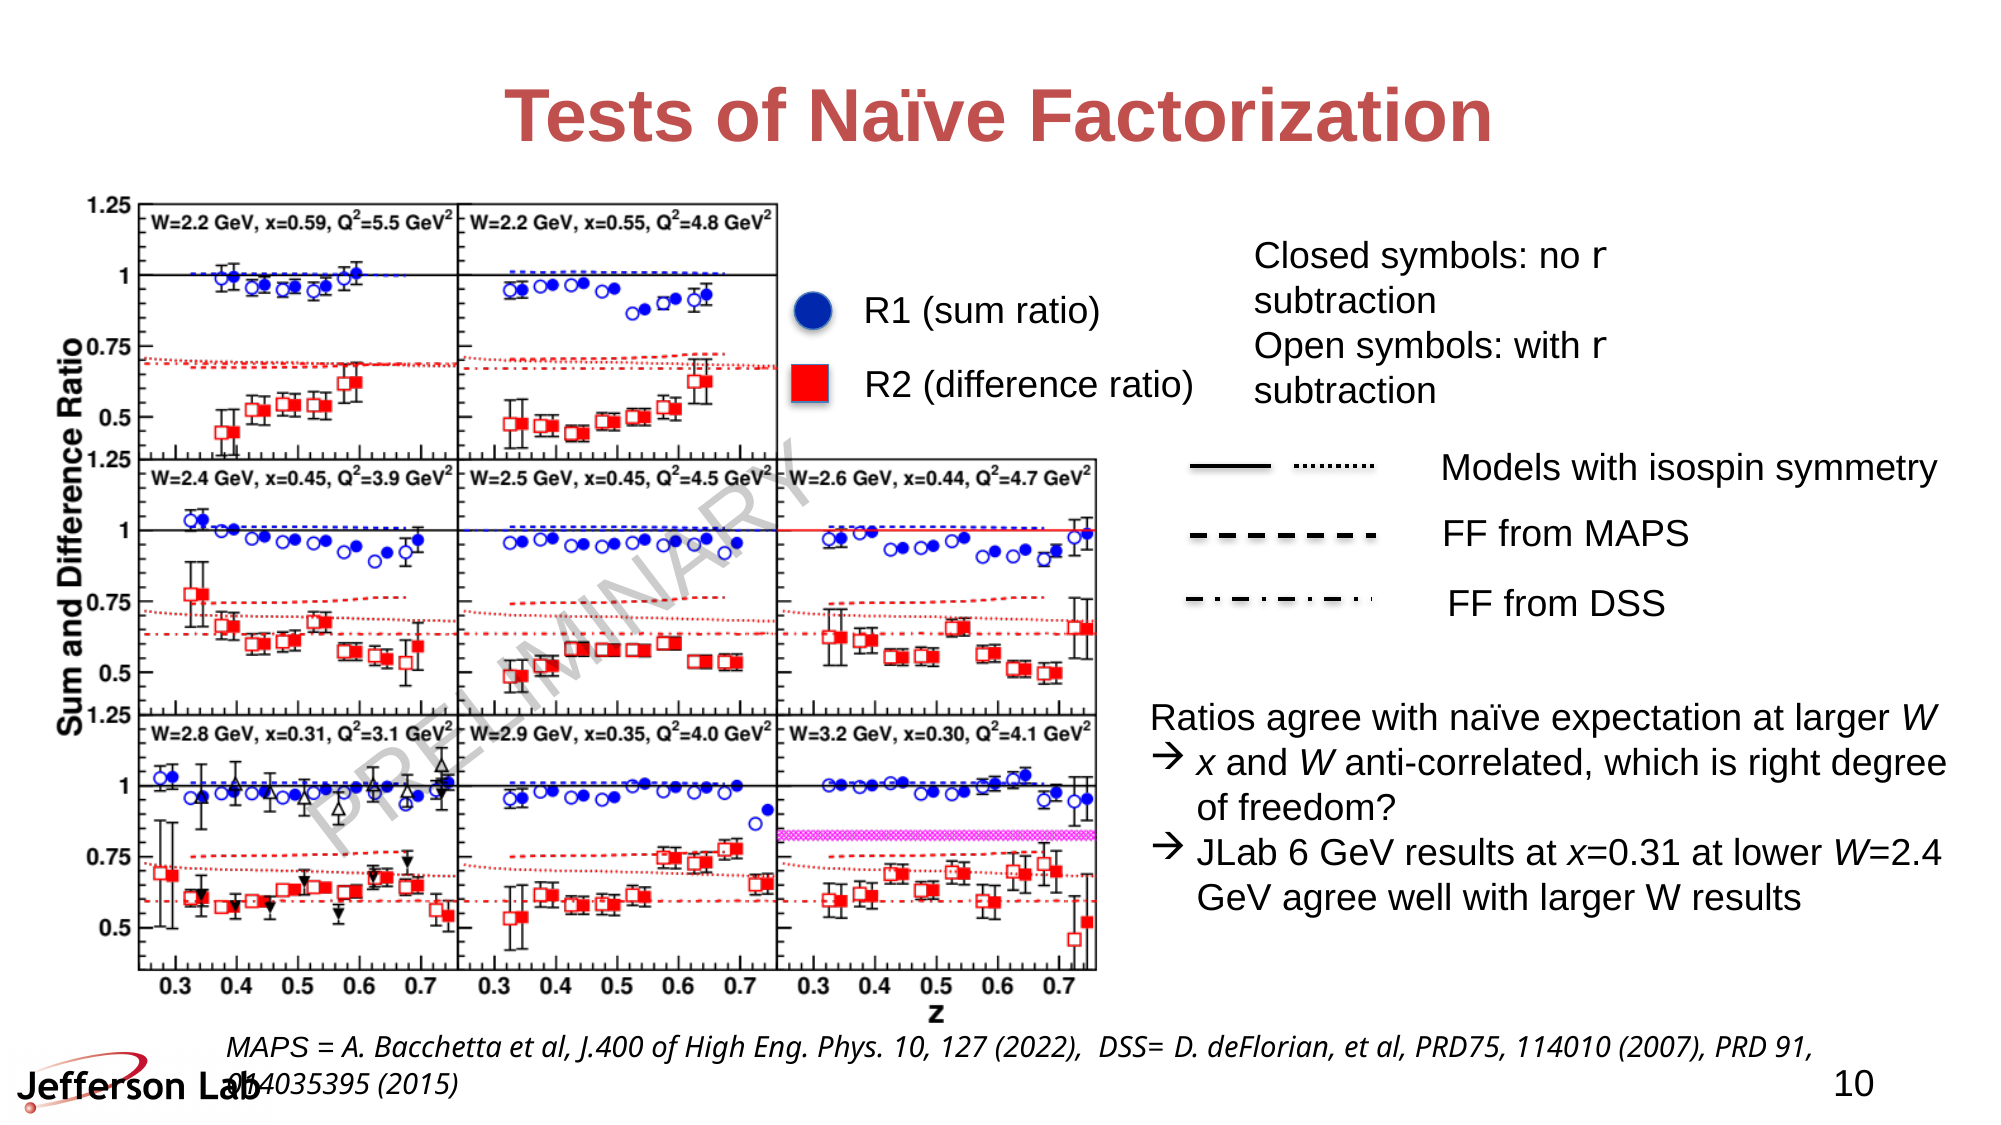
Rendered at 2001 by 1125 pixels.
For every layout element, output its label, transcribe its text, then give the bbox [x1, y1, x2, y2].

text_box Models with isospin symmetry [1425, 435, 1953, 496]
text_box Closed symbols: no r subtraction Open symbols: with r subtraction [1239, 223, 1816, 329]
picture [43, 163, 1140, 1028]
title Tests of Naïve Factorization [99, 45, 1900, 177]
text_box MAPS = A. Bacchetta et al, J.400 of High Eng. Phys. 10, 127 (2022), DSS= D. deFlorian, et al, PRD75, 114010 (2007), PRD 91, 014035395 (2015) [211, 1013, 1956, 1108]
text_box R2 (difference ratio) [1144, 353, 1210, 413]
text_box FF from DSS [1432, 571, 1682, 632]
text_box Ratios agree with naïve expectation at larger W x and W anti-correlated, which is right degree of freedom? JLab 6 GeV results at x=0.31 at lower W=2.4 GeV agree well with larger W results [1144, 685, 1979, 971]
text_box FF from MAPS [1427, 501, 1706, 562]
picture [1, 1042, 272, 1125]
